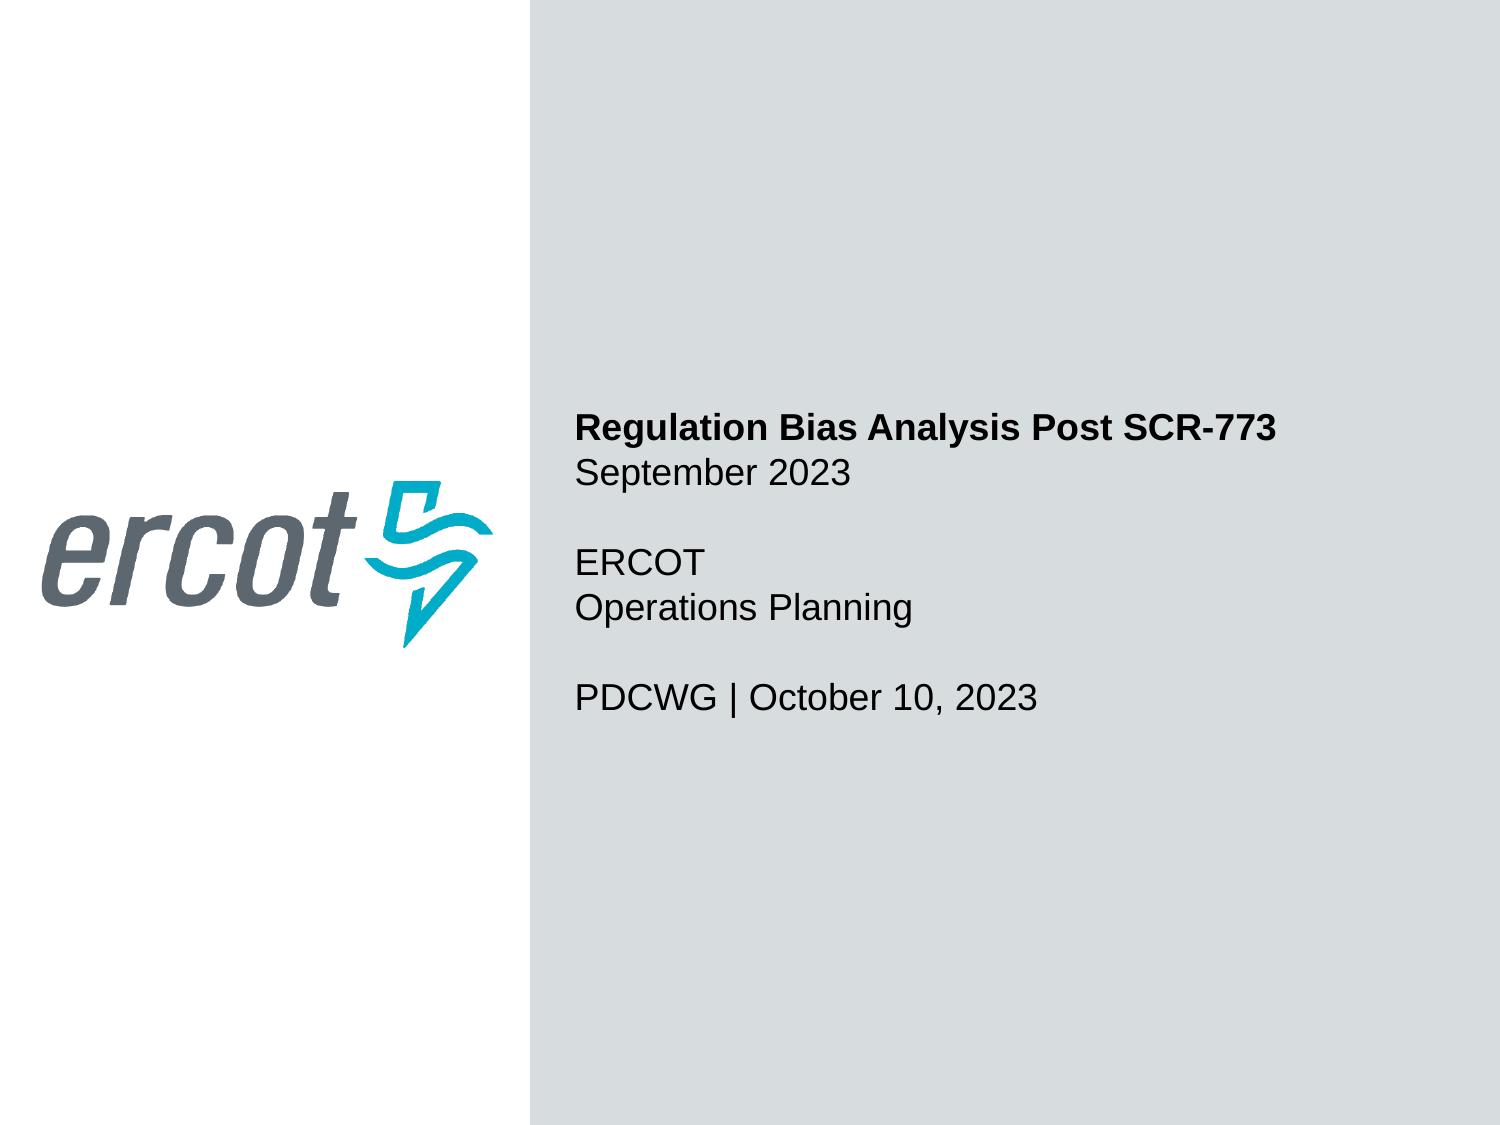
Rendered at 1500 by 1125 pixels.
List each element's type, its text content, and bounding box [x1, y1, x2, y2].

picture [32, 471, 501, 654]
text_box Regulation Bias Analysis Post SCR-773 September 2023 ERCOT Operations Planning PDCWG | October 10, 2023 [559, 395, 1486, 726]
